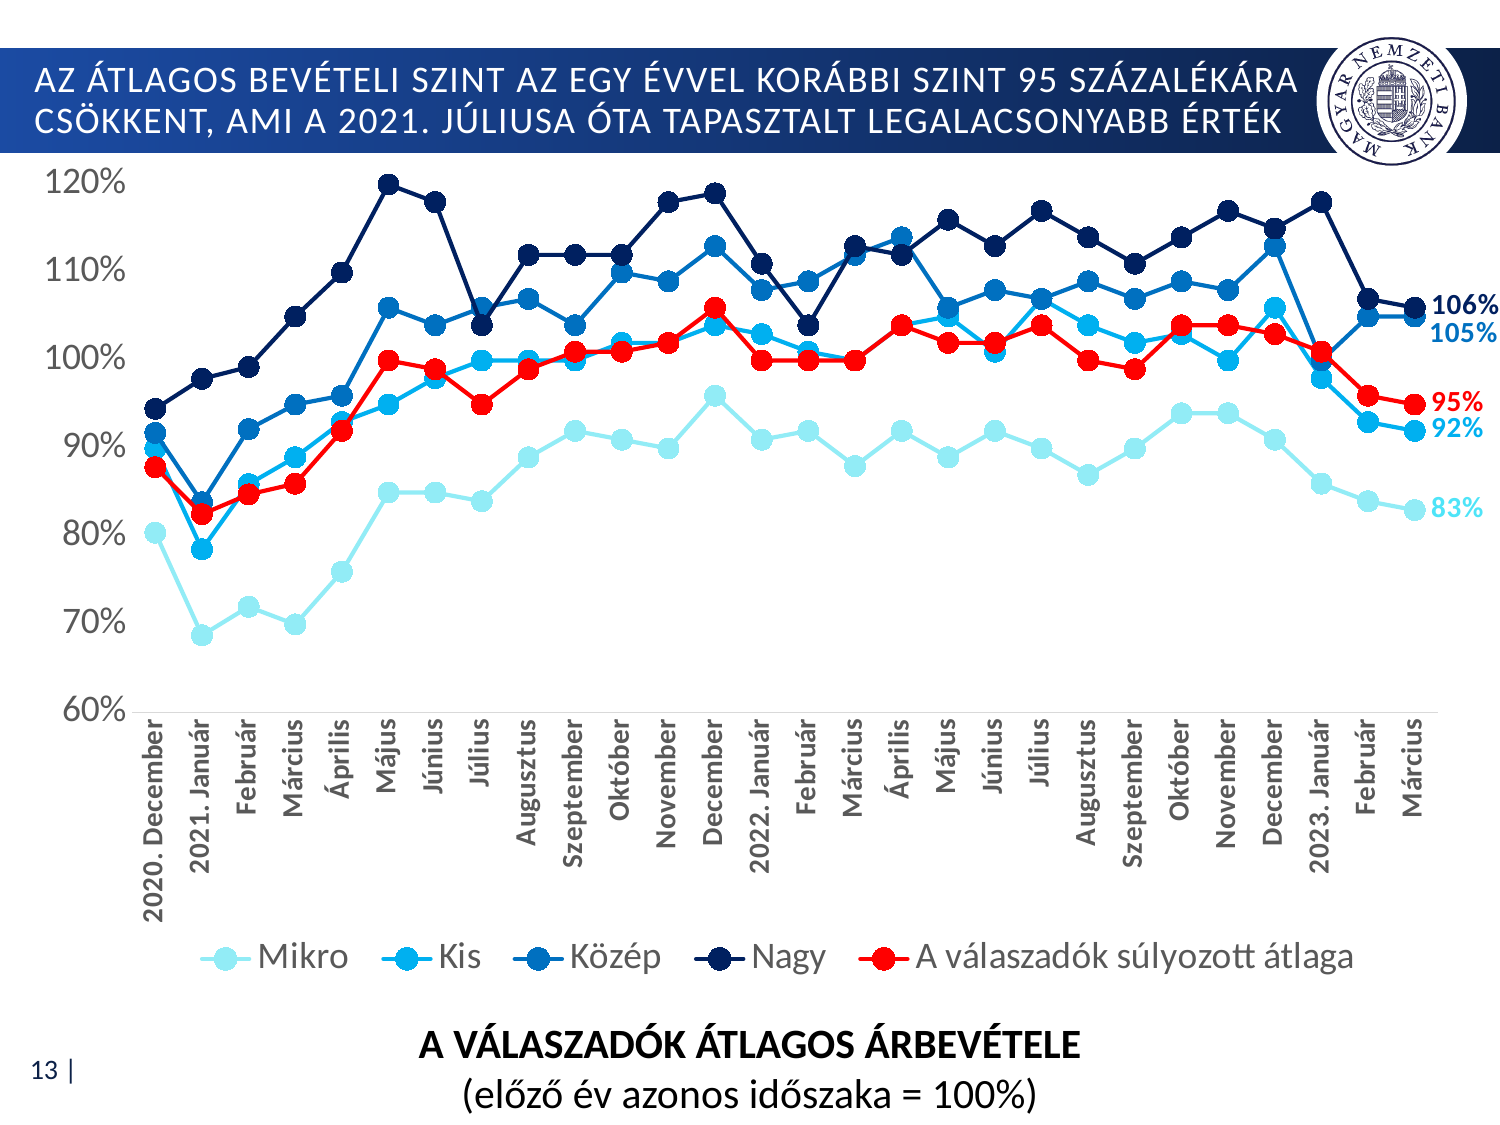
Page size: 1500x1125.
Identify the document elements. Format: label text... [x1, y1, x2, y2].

picture [1327, 36, 1457, 151]
chart [0, 151, 1500, 1013]
title Az átlagos bevételi szint az egy évvel korábbi szint 95 százalékára csökkent, ami a 2021. júliusa óta tapasztalt legalacsonyabb érték [19, 50, 1327, 151]
text_box A VÁLASZADÓK ÁTLAGOS ÁRBEVÉTELE (előző év azonos időszaka = 100%) [145, 1013, 1355, 1125]
